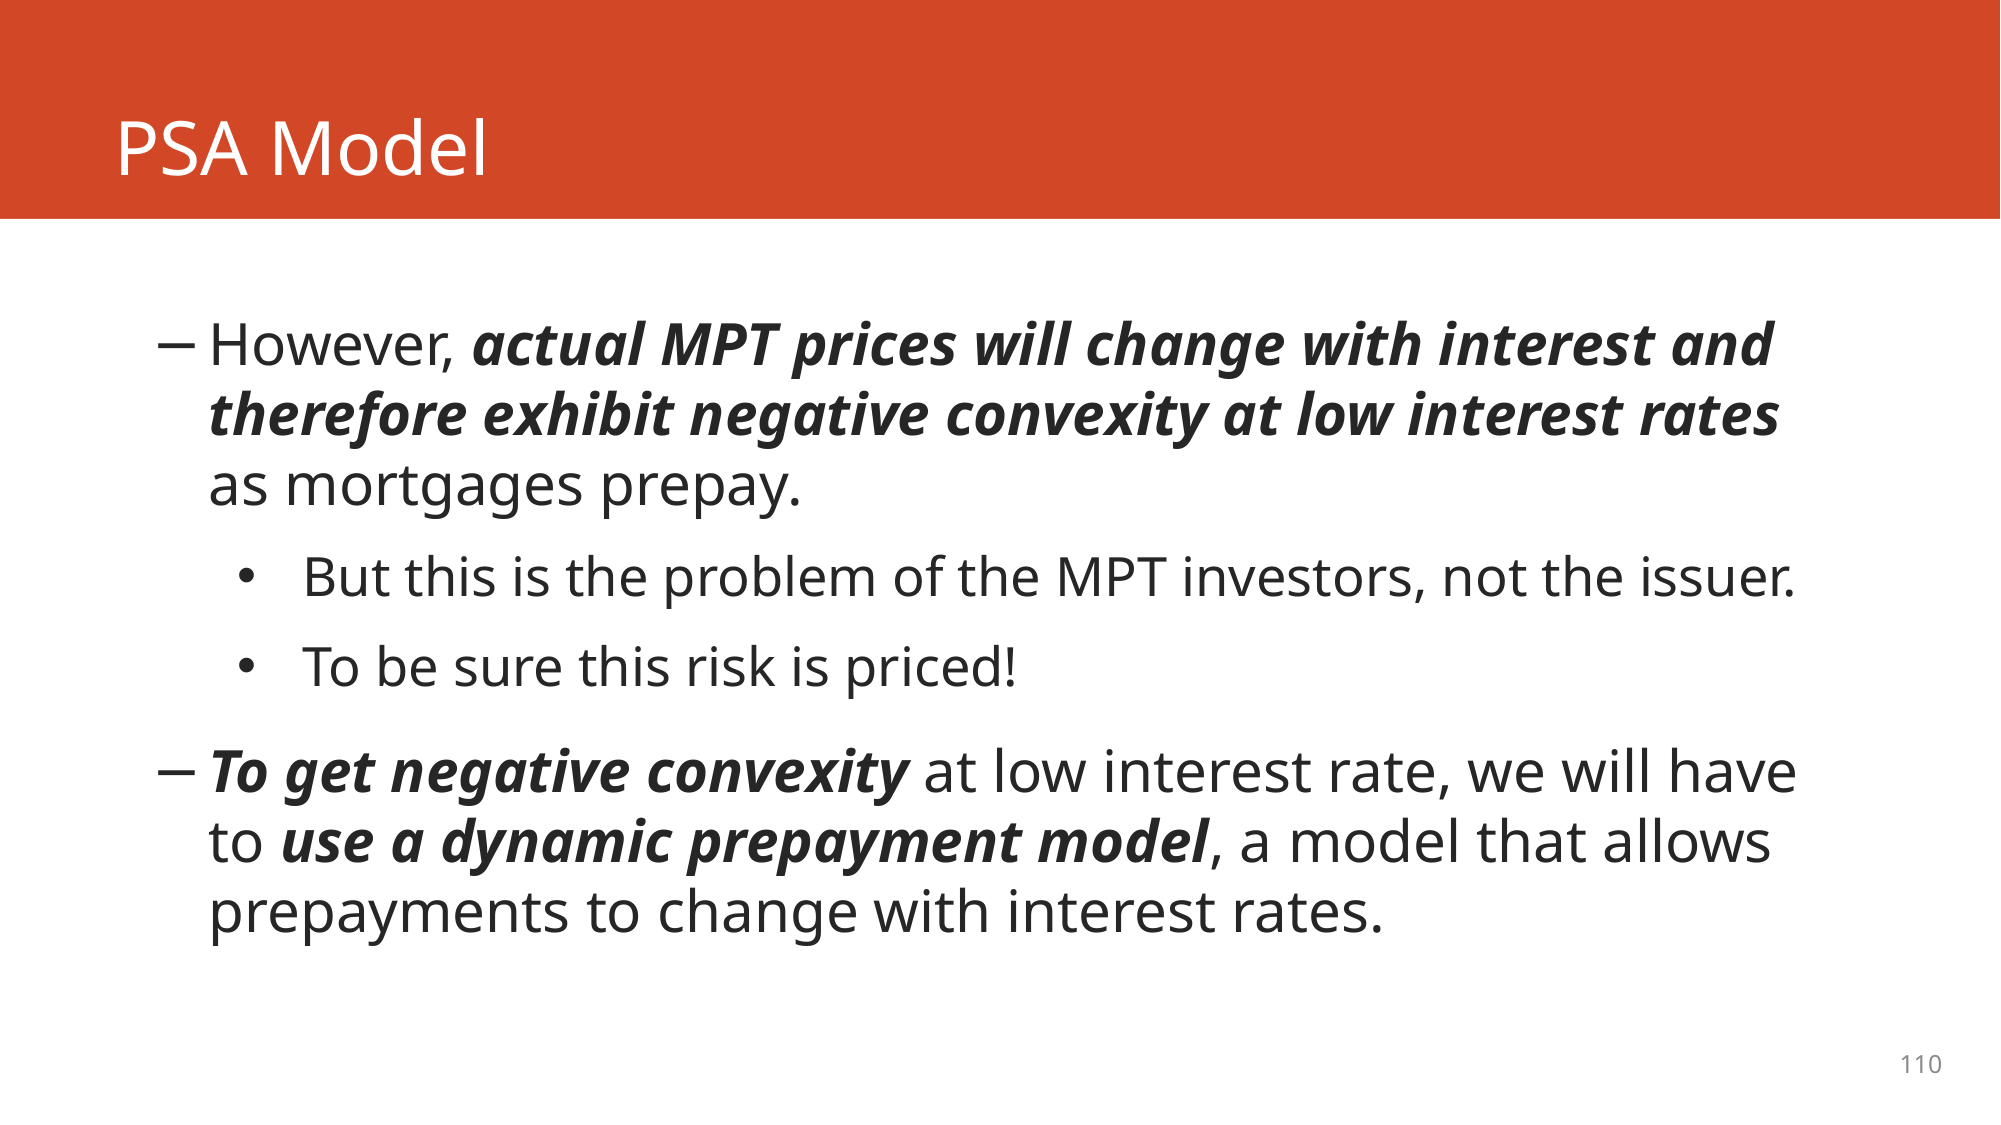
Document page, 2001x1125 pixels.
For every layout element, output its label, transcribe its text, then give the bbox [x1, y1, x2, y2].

list However, actual MPT prices will change with interest and therefore exhibit negative convexity at low interest rates as mortgages prepay. But this is the problem of the MPT investors, not the issuer. To be sure this risk is priced! To get negative convexity at low interest rate, we will have to use a dynamic prepayment model, a model that allows prepayments to change with interest rates. [137, 299, 1863, 1023]
slide_number 110 [1419, 1035, 1958, 1096]
title PSA Model [99, 0, 1863, 199]
